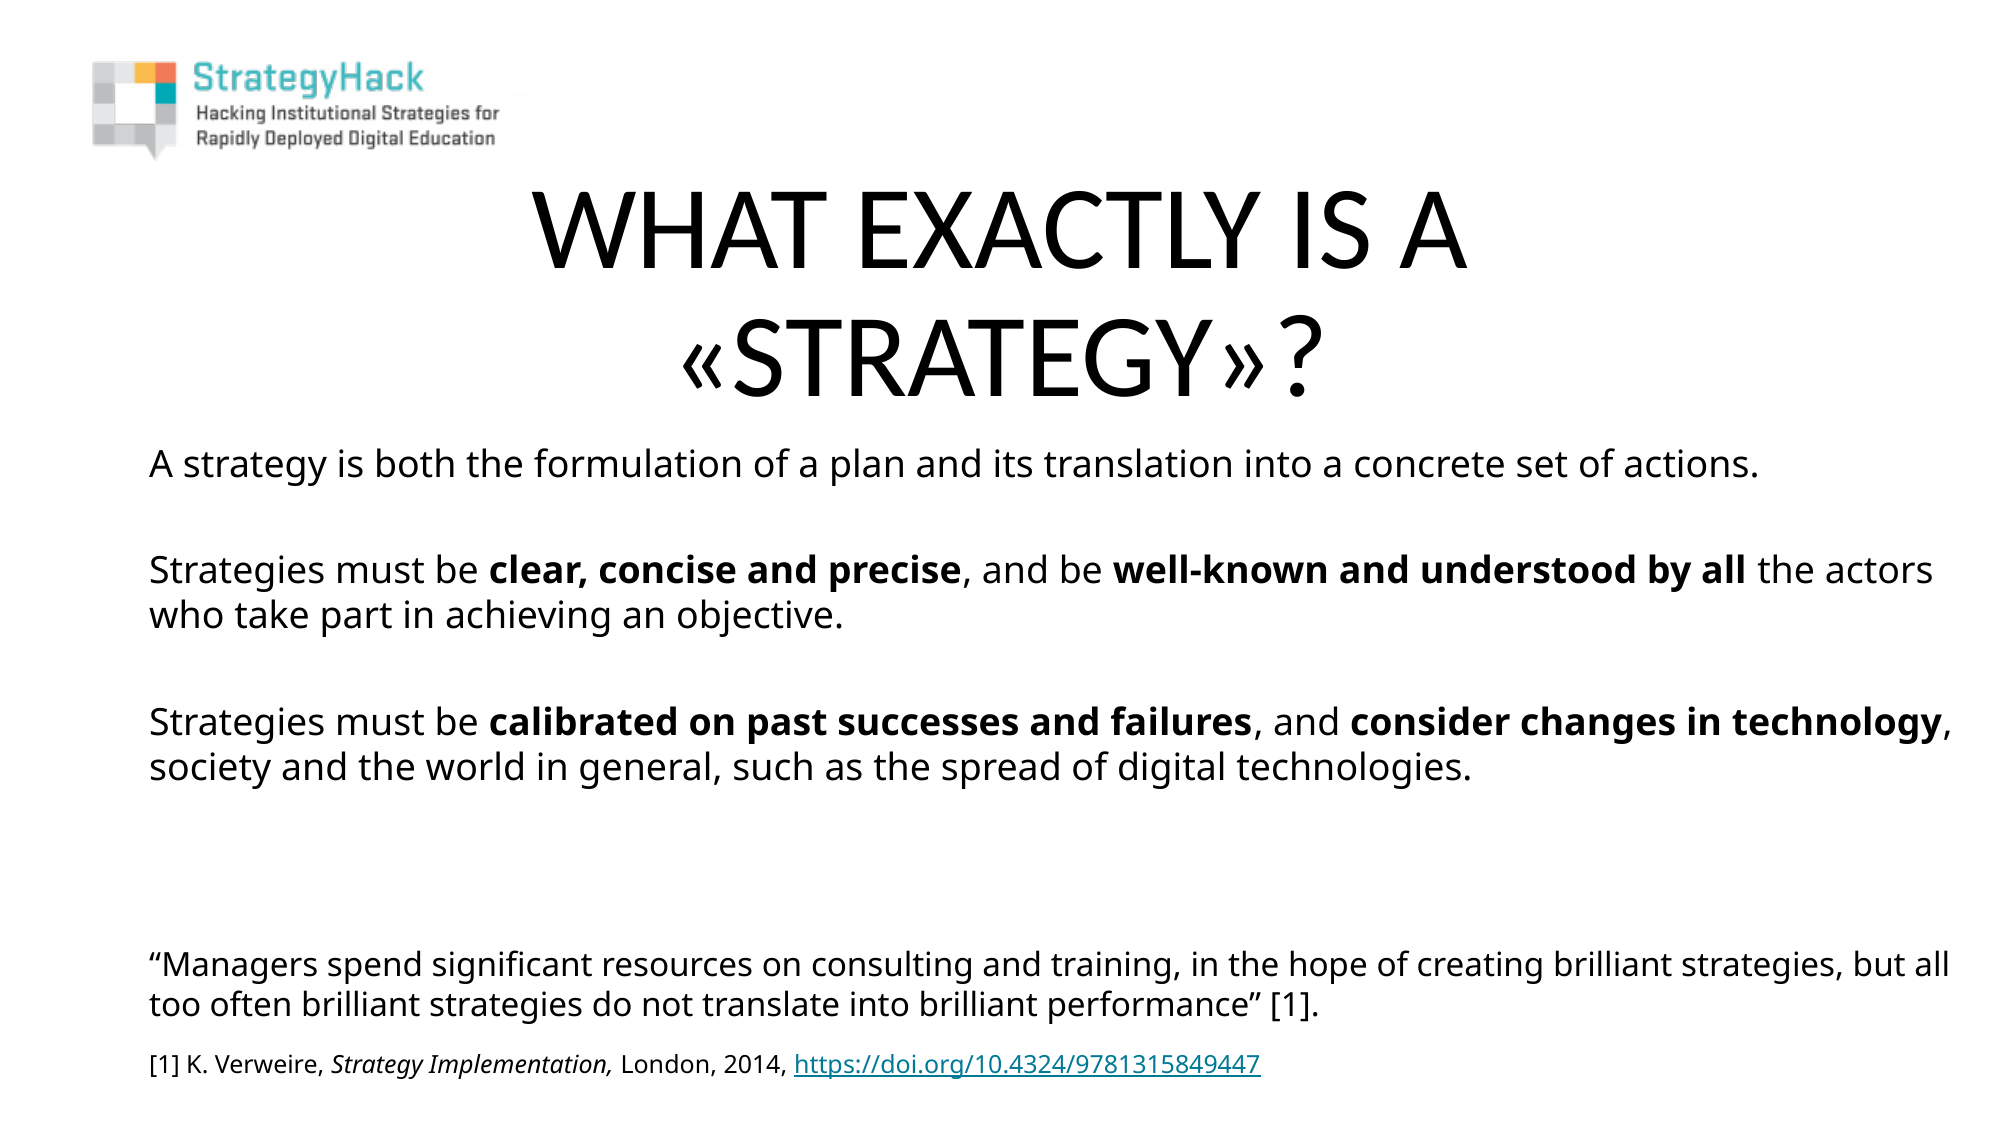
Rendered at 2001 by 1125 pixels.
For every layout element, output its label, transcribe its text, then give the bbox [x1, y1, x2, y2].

text_box “Managers spend significant resources on consulting and training, in the hope of creating brilliant strategies, but all too often brilliant strategies do not translate into brilliant performance” [1]. [134, 936, 1983, 1031]
text_box [1] K. Verweire, Strategy Implementation, London, 2014, https://doi.org/10.4324/9781315849447 [134, 1040, 2000, 1090]
text_box Strategies must be calibrated on past successes and failures, and consider changes in technology, society and the world in general, such as the spread of digital technologies. [134, 690, 1983, 796]
text_box A strategy is both the formulation of a plan and its translation into a concrete set of actions. [134, 432, 1983, 493]
picture [61, 38, 531, 185]
text_box Strategies must be clear, concise and precise, and be well-known and understood by all the actors who take part in achieving an objective. [134, 538, 1983, 644]
title WHAT EXACTLY IS A «STRATEGY»? [249, 156, 1750, 430]
